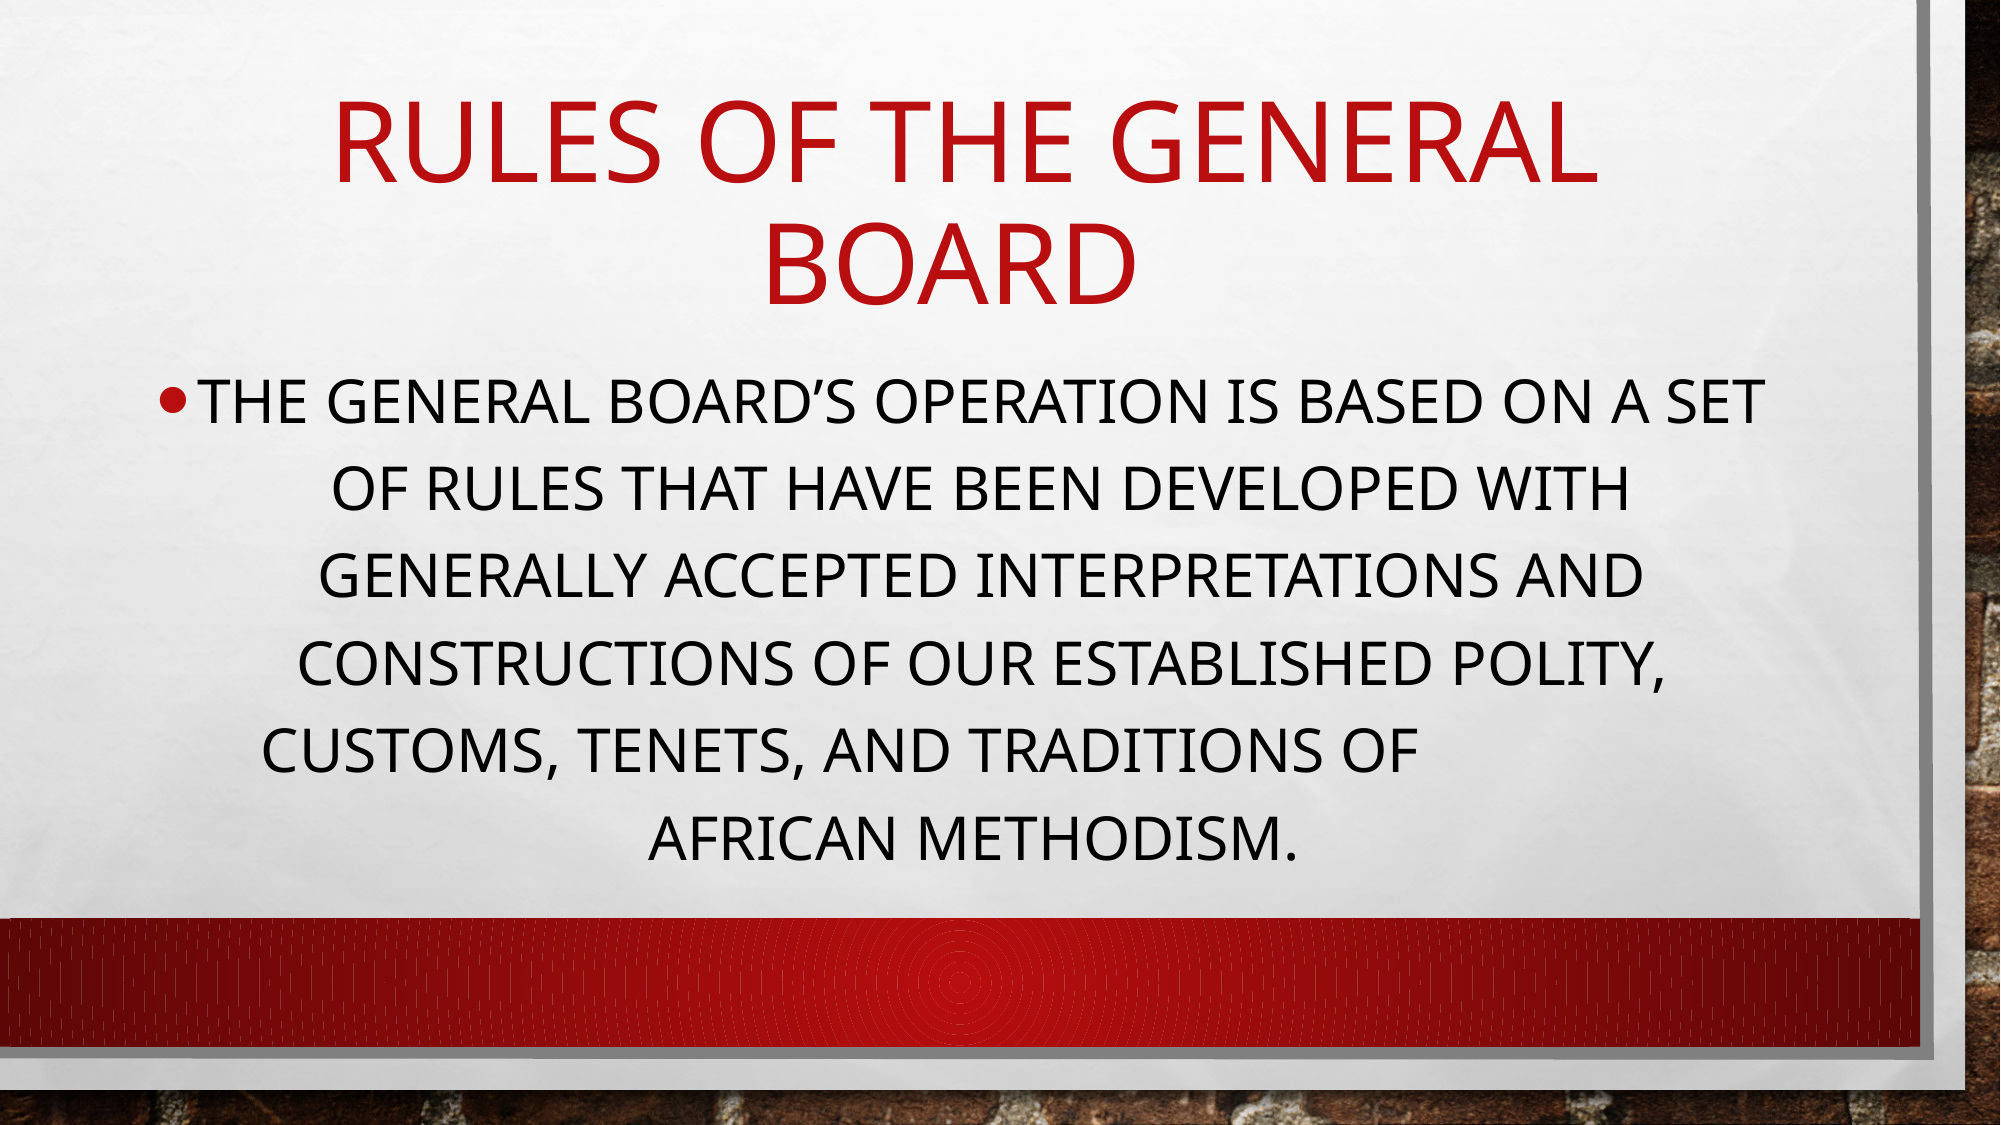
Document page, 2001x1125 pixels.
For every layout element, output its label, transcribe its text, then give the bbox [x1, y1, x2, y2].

picture [0, 0, 2000, 1125]
list The General Board’s operation is based on a set of rules that have been developed with generally accepted interpretations and constructions of our established polity, customs, tenets, and traditions of African Methodism. [112, 338, 1818, 882]
title Rules of the general board [112, 112, 1818, 302]
